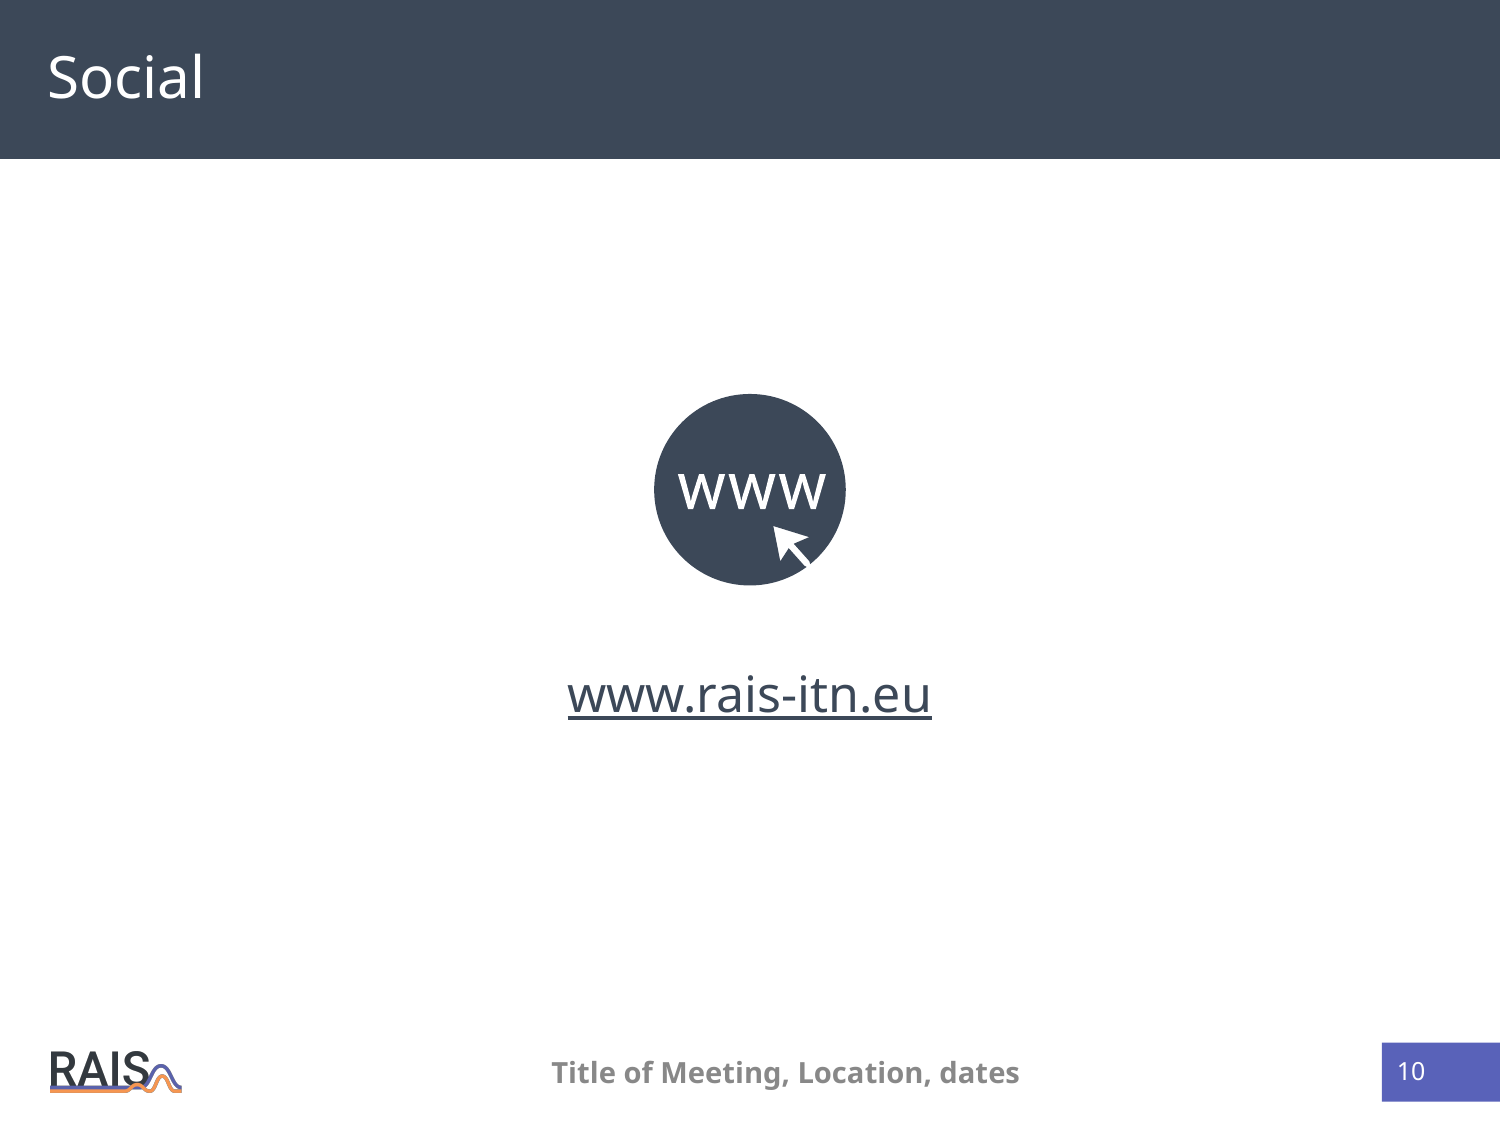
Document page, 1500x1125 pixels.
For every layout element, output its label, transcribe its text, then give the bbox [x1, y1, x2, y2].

title Social [0, 0, 1500, 159]
picture [50, 1051, 182, 1093]
footer Title of Meeting, Location, dates [189, 1042, 1381, 1102]
text_box www.rais-itn.eu [0, 655, 1500, 739]
slide_number ‹#› [1381, 1042, 1500, 1102]
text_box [653, 393, 846, 586]
